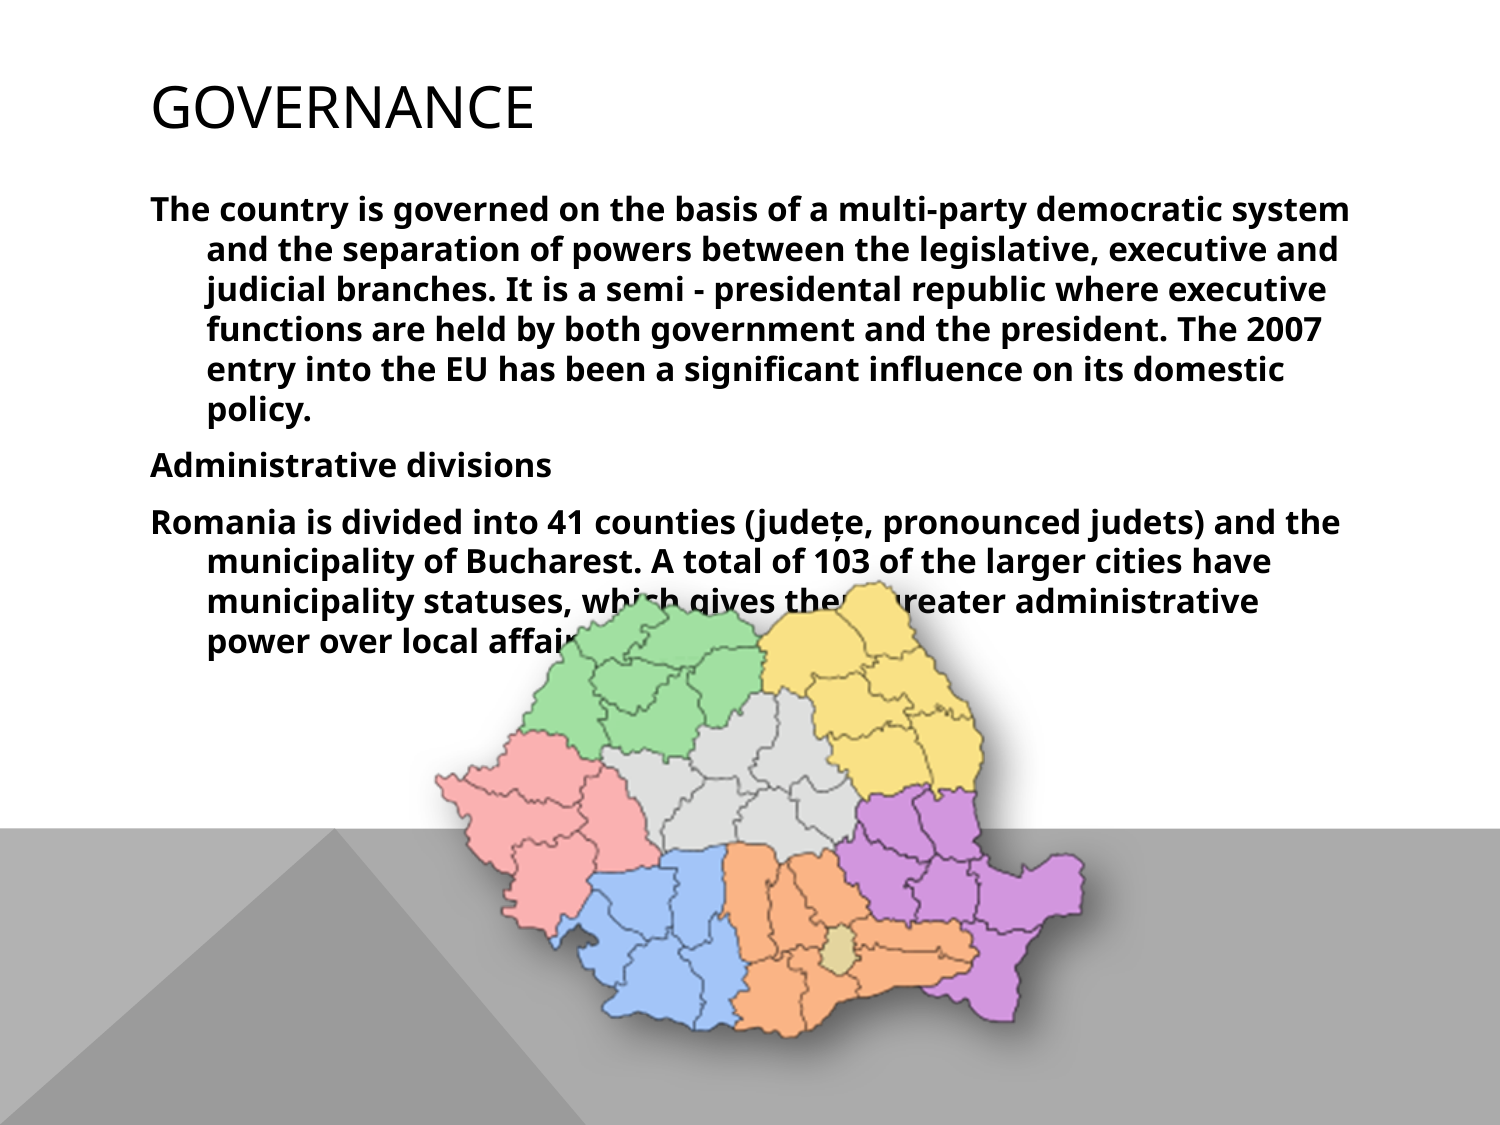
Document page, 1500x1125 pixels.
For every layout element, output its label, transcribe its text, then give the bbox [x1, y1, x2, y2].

picture [430, 574, 1087, 1048]
title Governance [135, 60, 1369, 150]
list The country is governed on the basis of a multi-party democratic system and the separation of powers between the legislative, executive and judicial branches. It is a semi - presidental republic where executive functions are held by both government and the president. The 2007 entry into the EU has been a significant influence on its domestic policy. Administrative divisions Romania is divided into 41 counties (județe, pronounced judets) and the municipality of Bucharest. A total of 103 of the larger cities have municipality statuses, which gives them greater administrative power over local affairs. [135, 180, 1369, 646]
